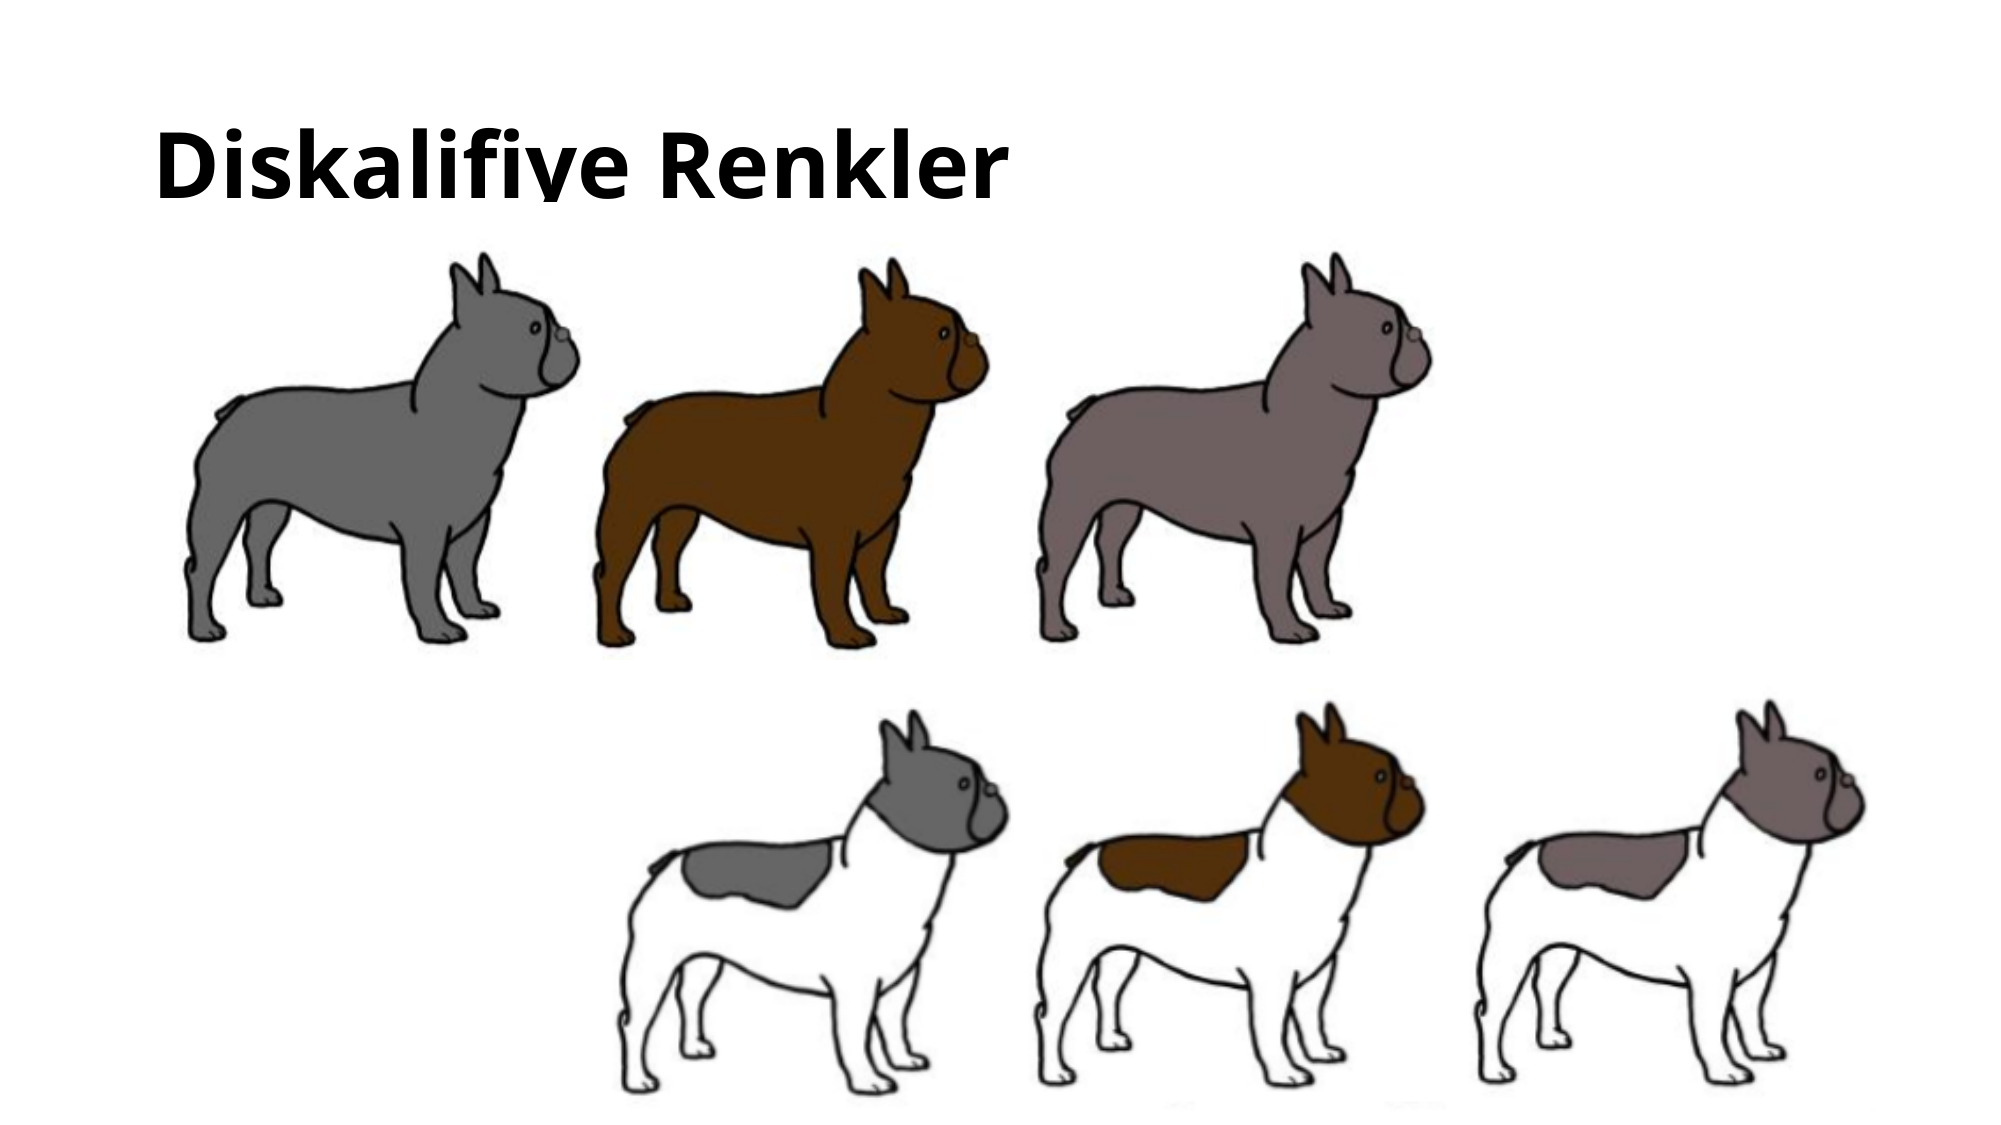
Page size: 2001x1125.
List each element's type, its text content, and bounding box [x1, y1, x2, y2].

picture [123, 202, 1488, 660]
title Diskalifiye Renkler [137, 59, 1863, 278]
picture [607, 672, 1904, 1115]
